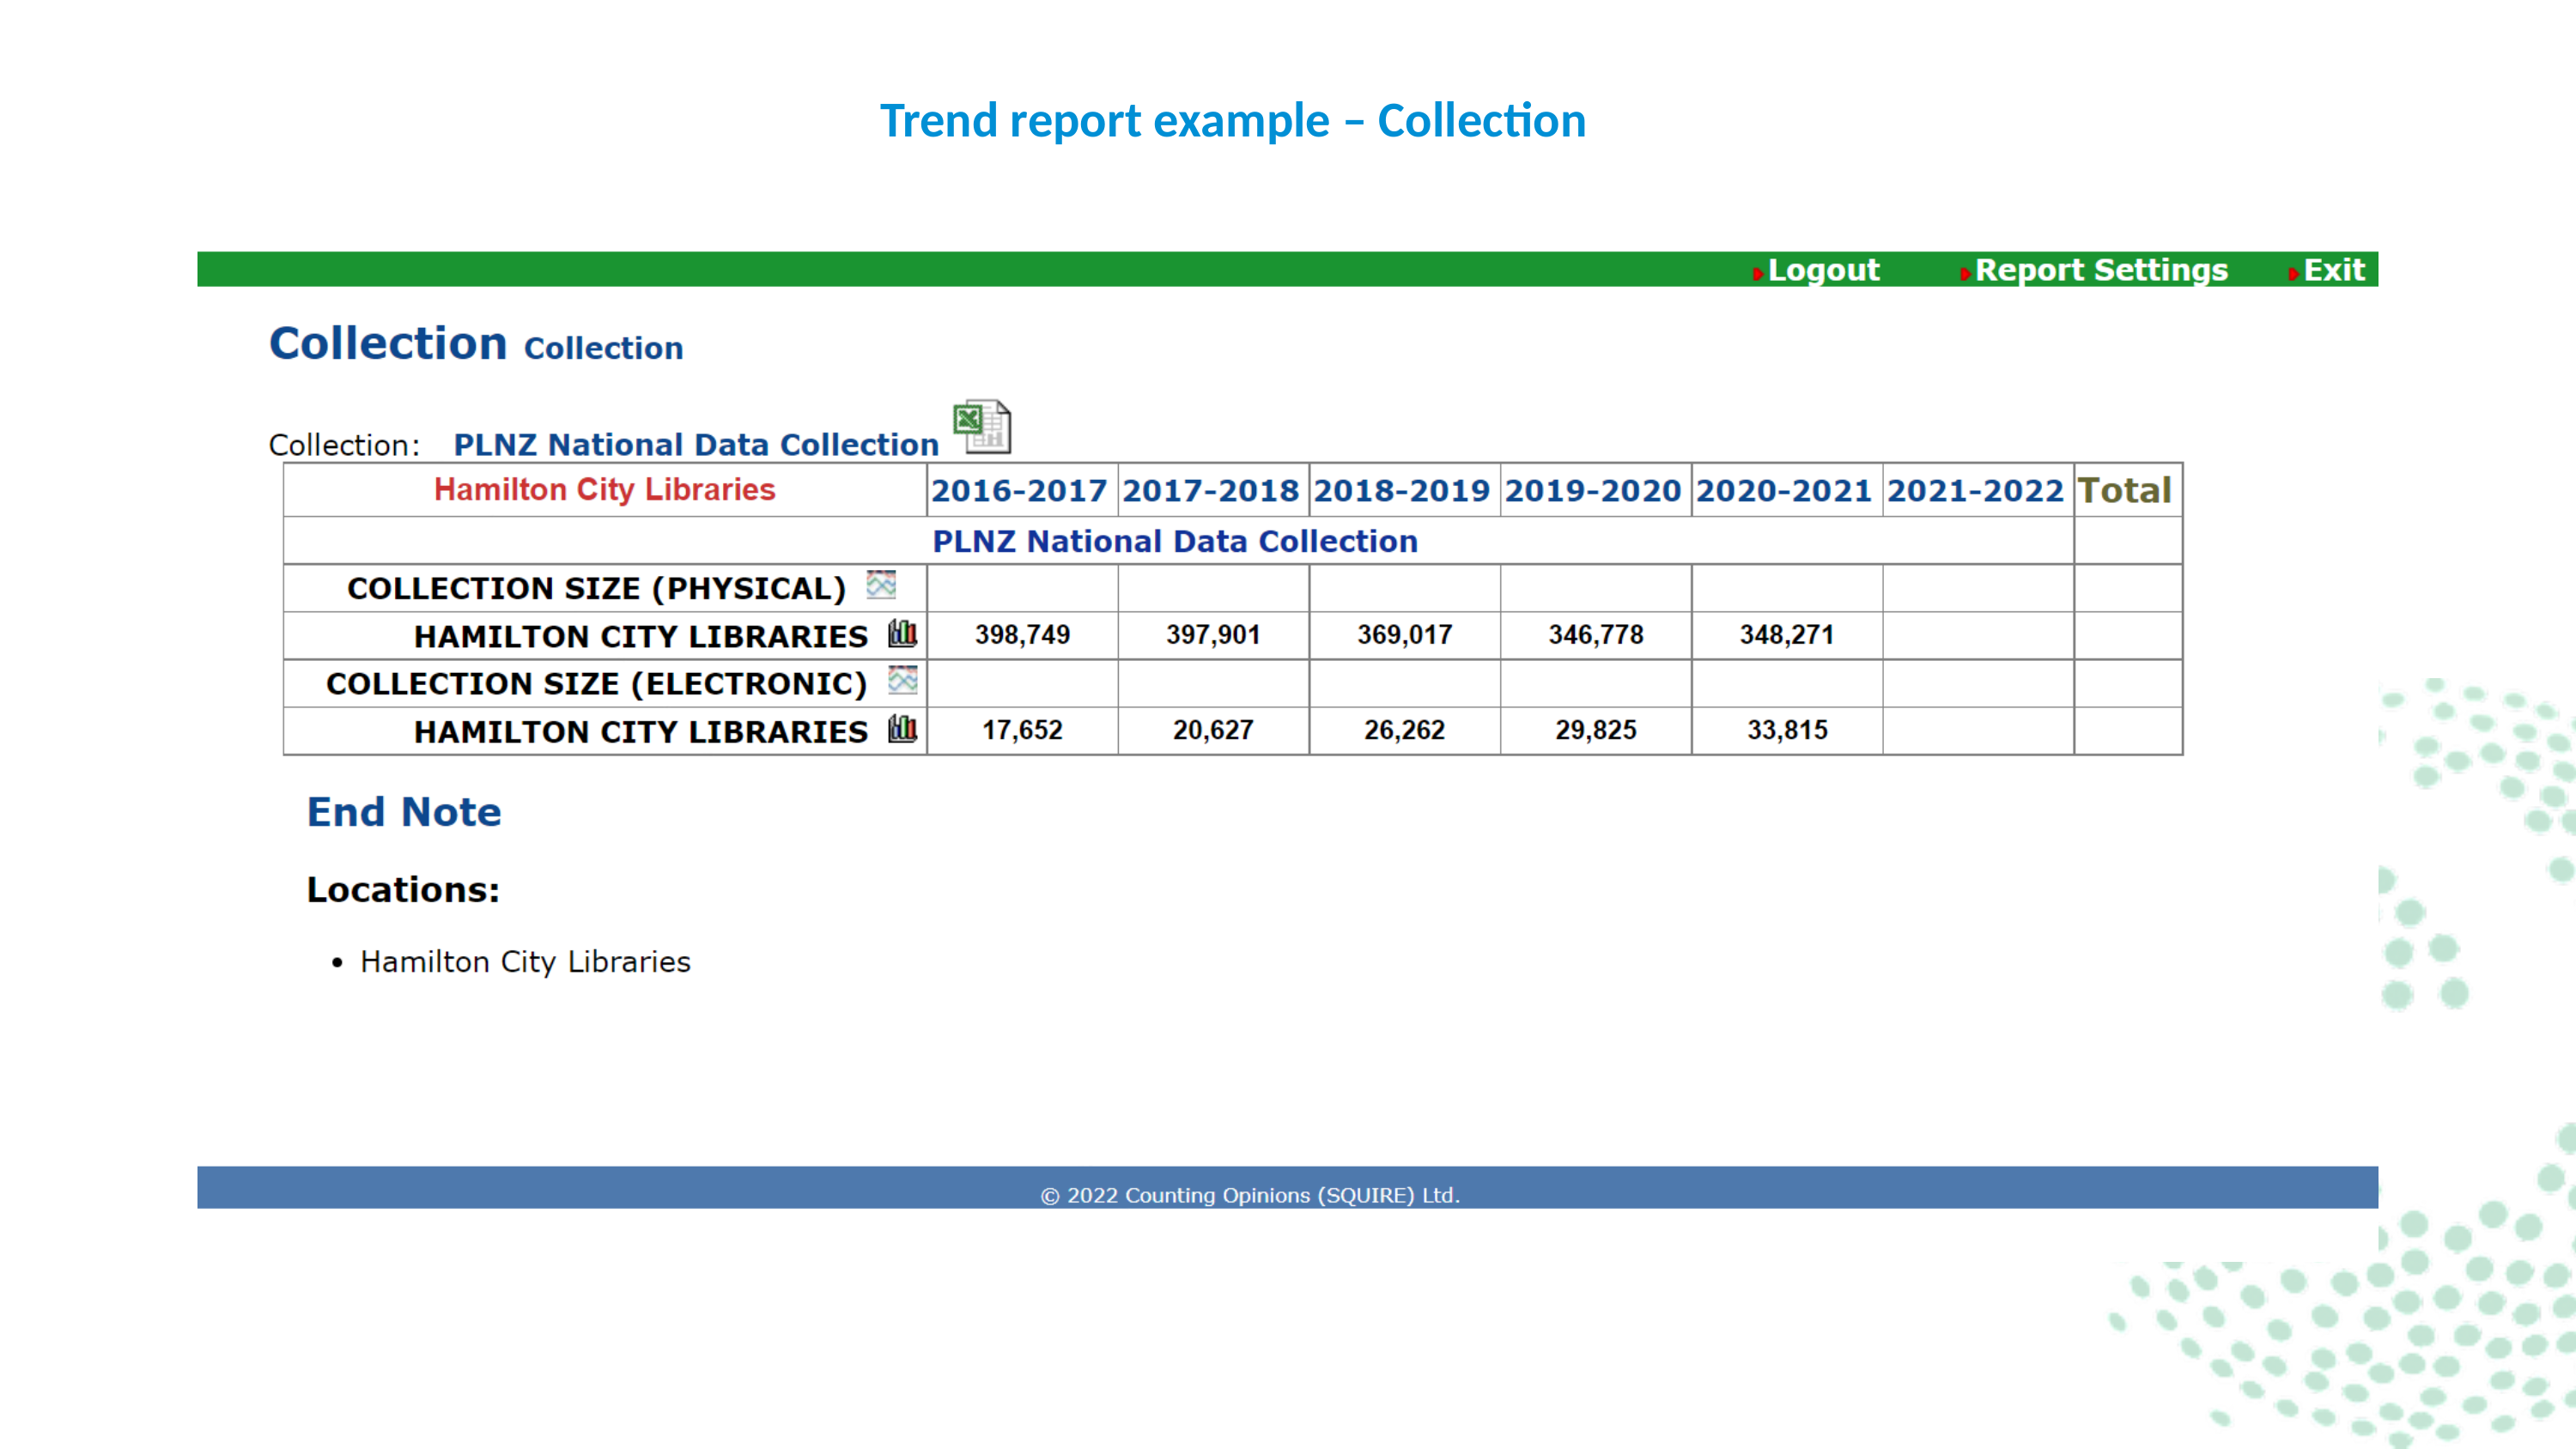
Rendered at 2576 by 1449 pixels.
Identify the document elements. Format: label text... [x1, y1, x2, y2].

picture [197, 230, 2576, 1449]
text_box Trend report example – Collection [214, 80, 2254, 157]
